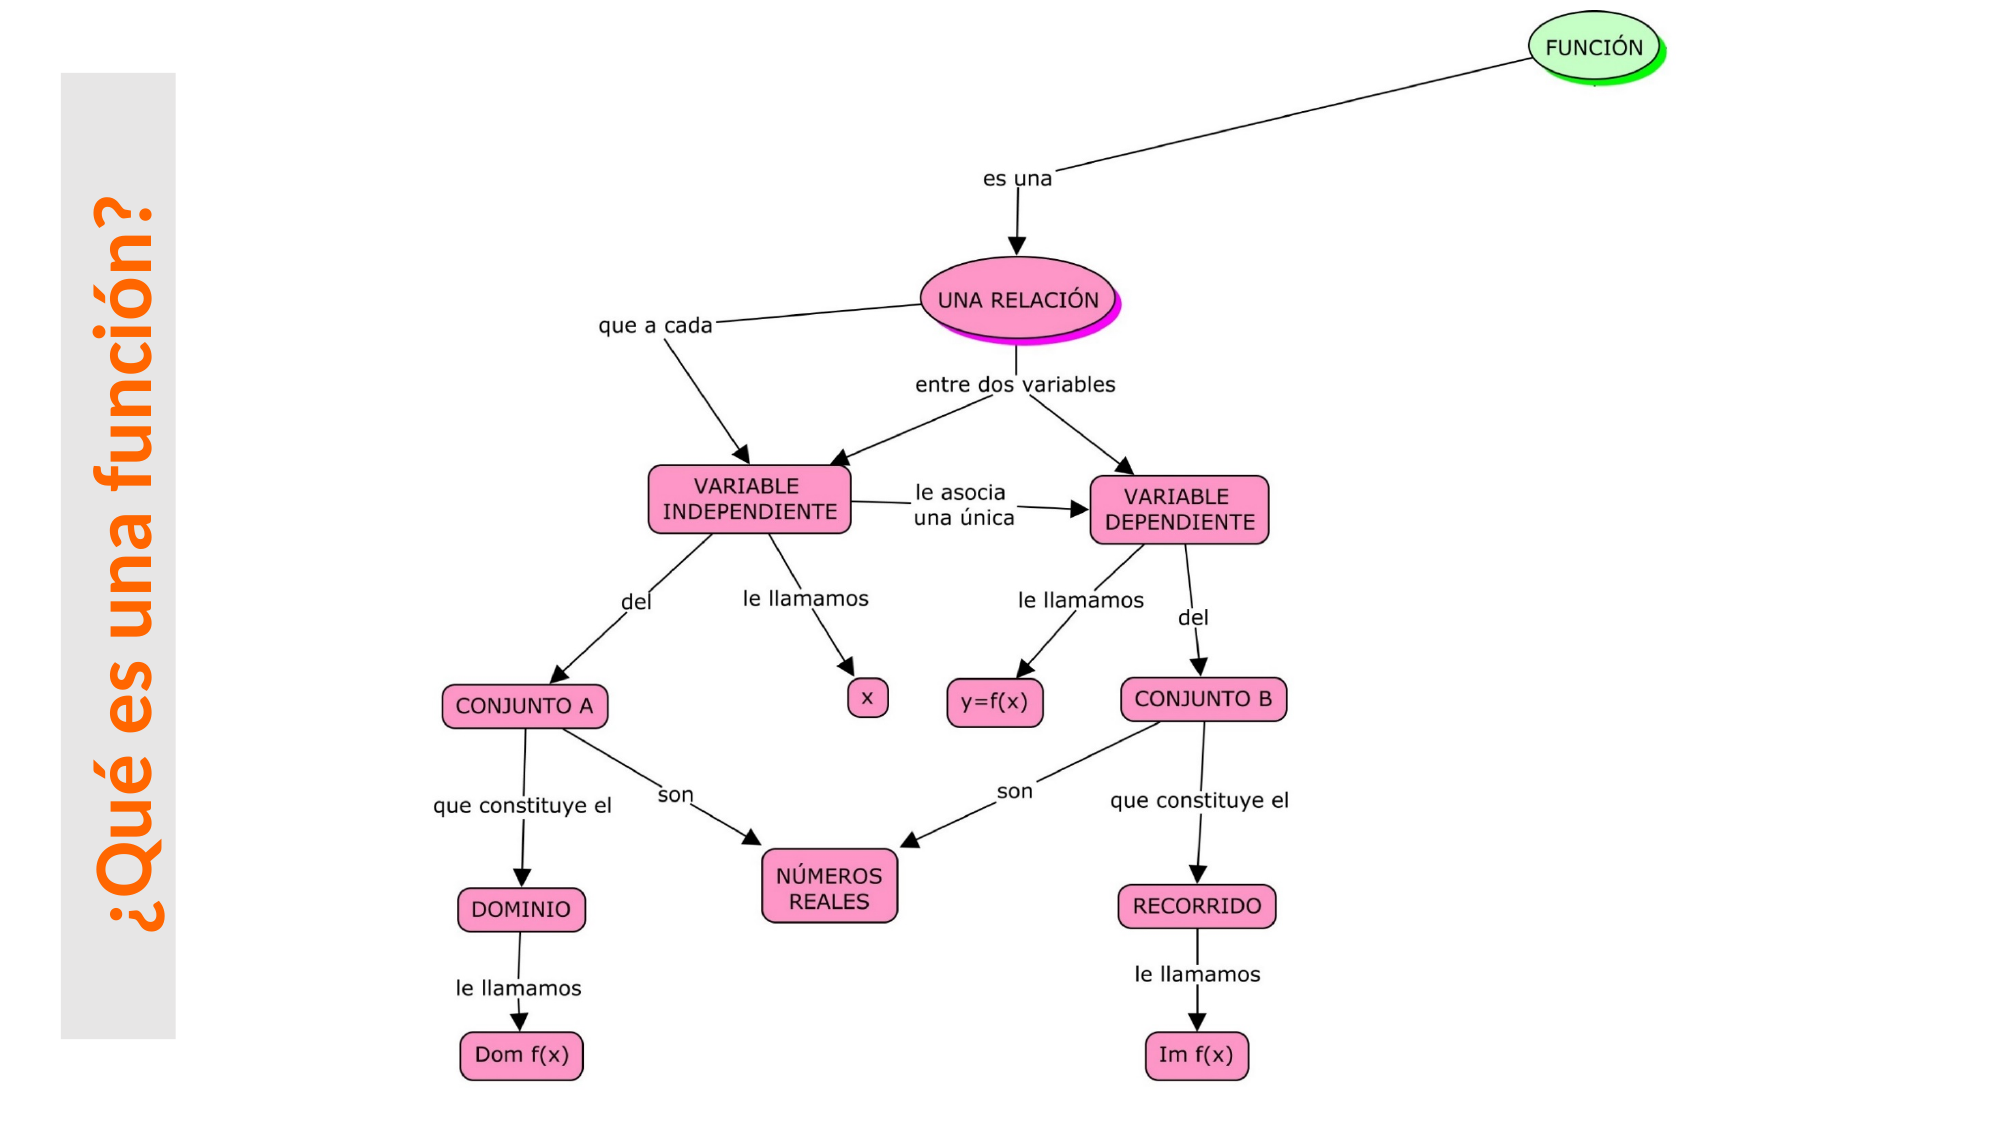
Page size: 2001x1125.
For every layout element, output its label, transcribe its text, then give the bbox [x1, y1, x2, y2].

text_box ¿Qué es una función? [60, 72, 176, 1040]
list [432, 10, 1679, 1102]
